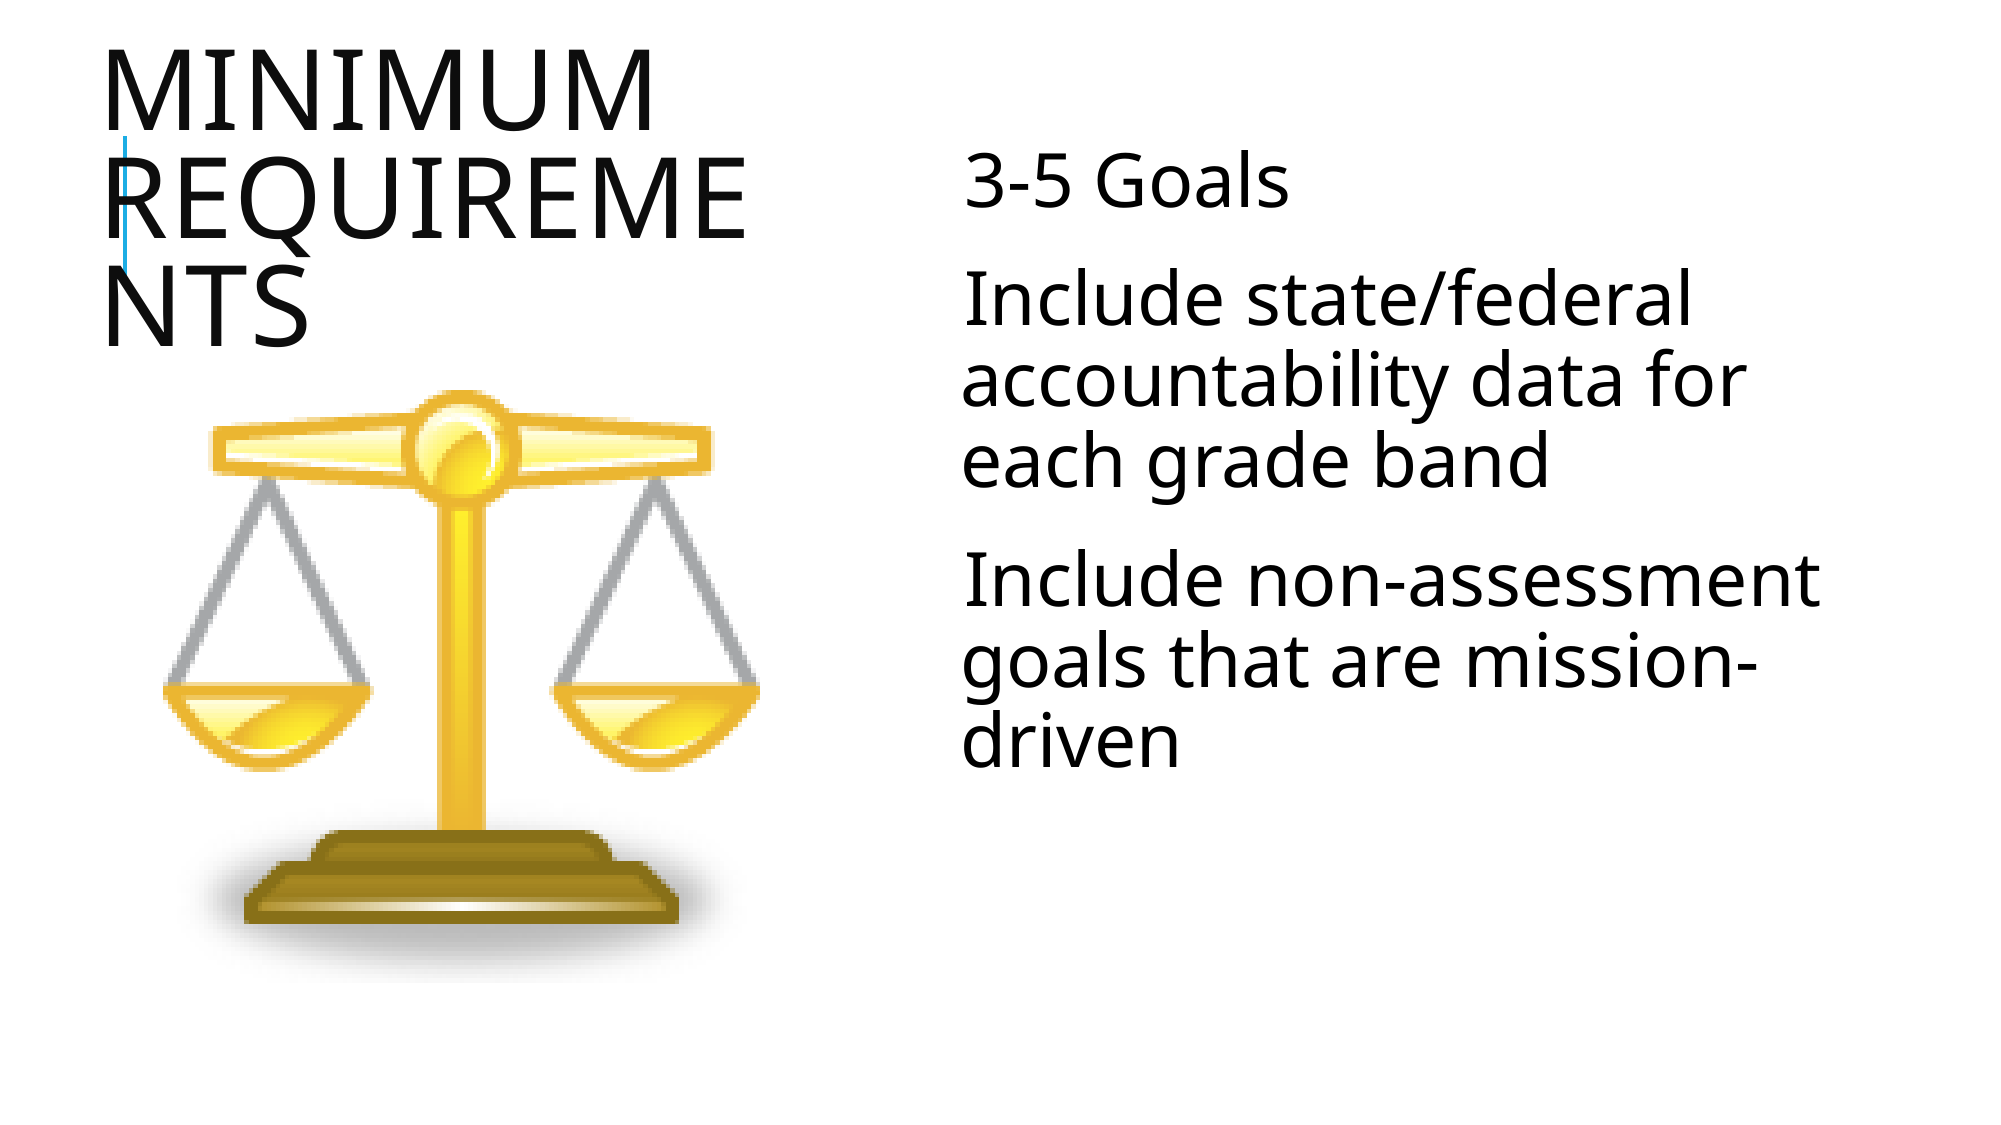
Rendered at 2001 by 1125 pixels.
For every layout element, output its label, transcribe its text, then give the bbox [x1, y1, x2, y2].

list 3-5 Goals Include state/federal accountability data for each grade band Include non-assessment goals that are mission-driven [937, 135, 1869, 986]
title Minimum Requirements [83, 75, 783, 338]
picture [137, 337, 784, 983]
